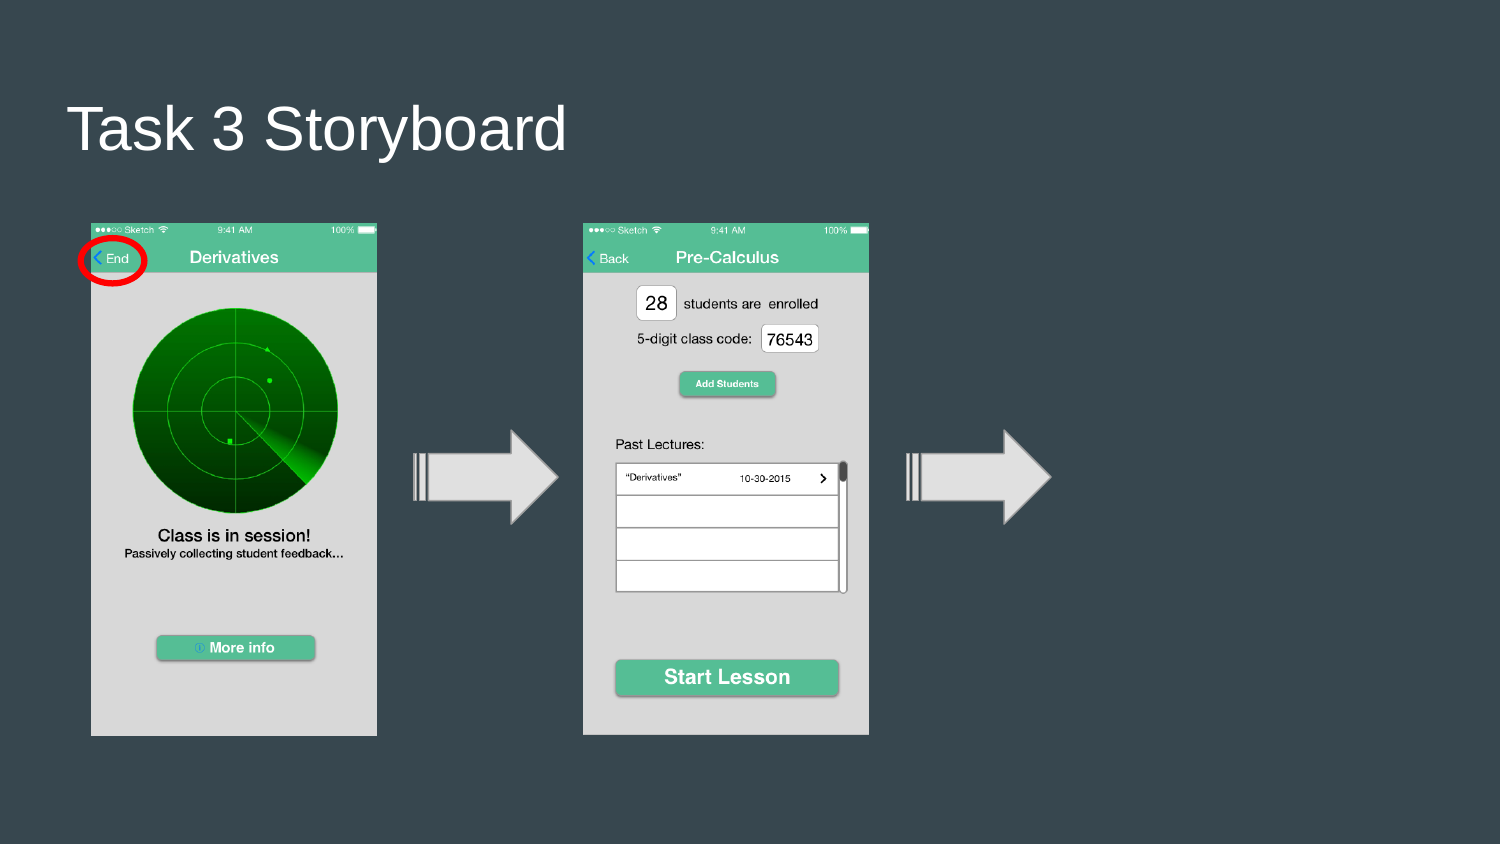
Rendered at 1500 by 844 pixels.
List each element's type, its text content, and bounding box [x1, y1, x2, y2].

picture [91, 223, 378, 736]
title Task 3 Storyboard [51, 72, 1449, 167]
text_box [413, 453, 417, 501]
text_box [912, 453, 919, 501]
text_box [906, 453, 910, 501]
text_box [428, 430, 559, 525]
text_box [419, 453, 426, 501]
text_box [921, 430, 1052, 525]
picture [583, 223, 870, 735]
text_box [80, 250, 84, 271]
